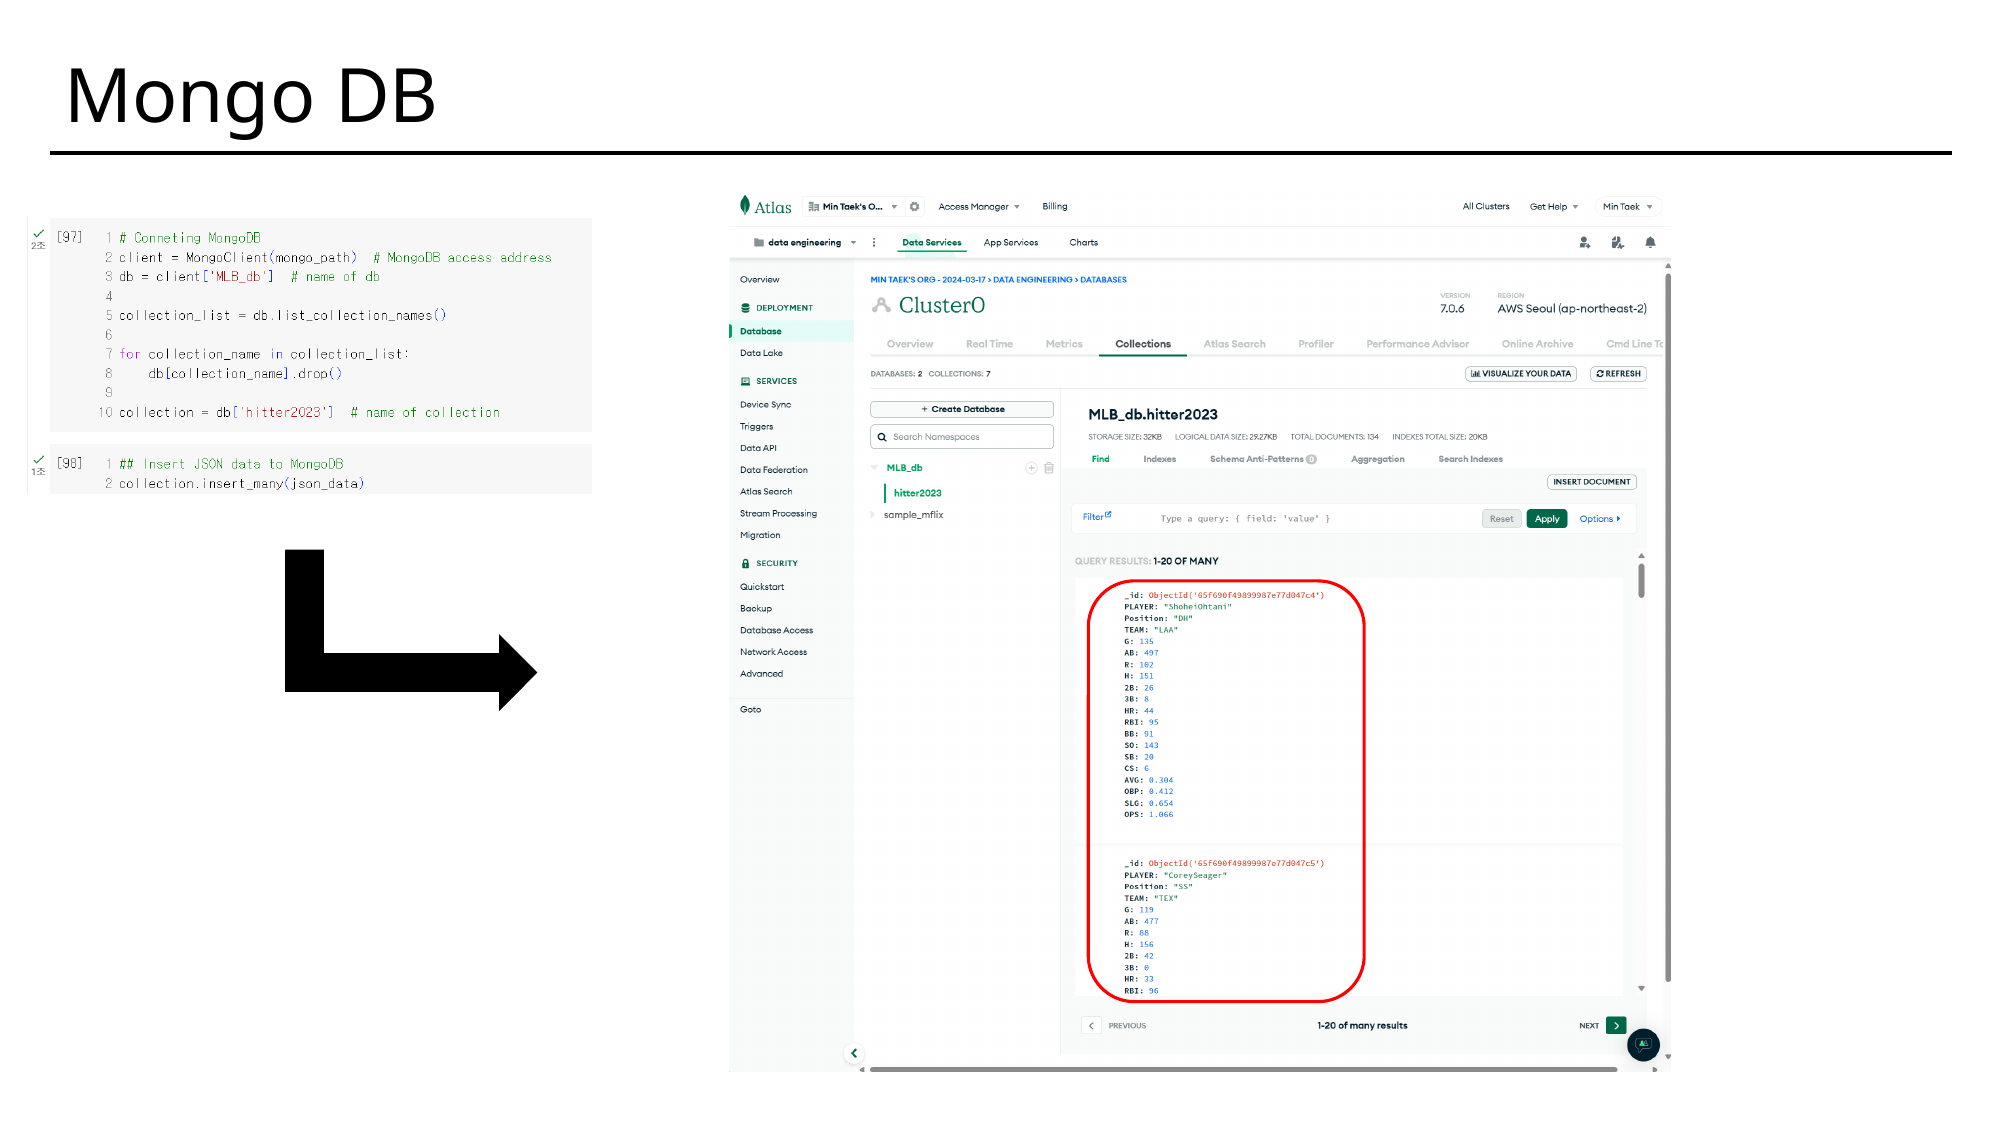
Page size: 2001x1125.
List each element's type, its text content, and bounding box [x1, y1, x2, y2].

picture [23, 217, 592, 494]
text_box [282, 547, 541, 717]
text_box Mongo DB [49, 39, 779, 145]
picture [729, 190, 1671, 1073]
